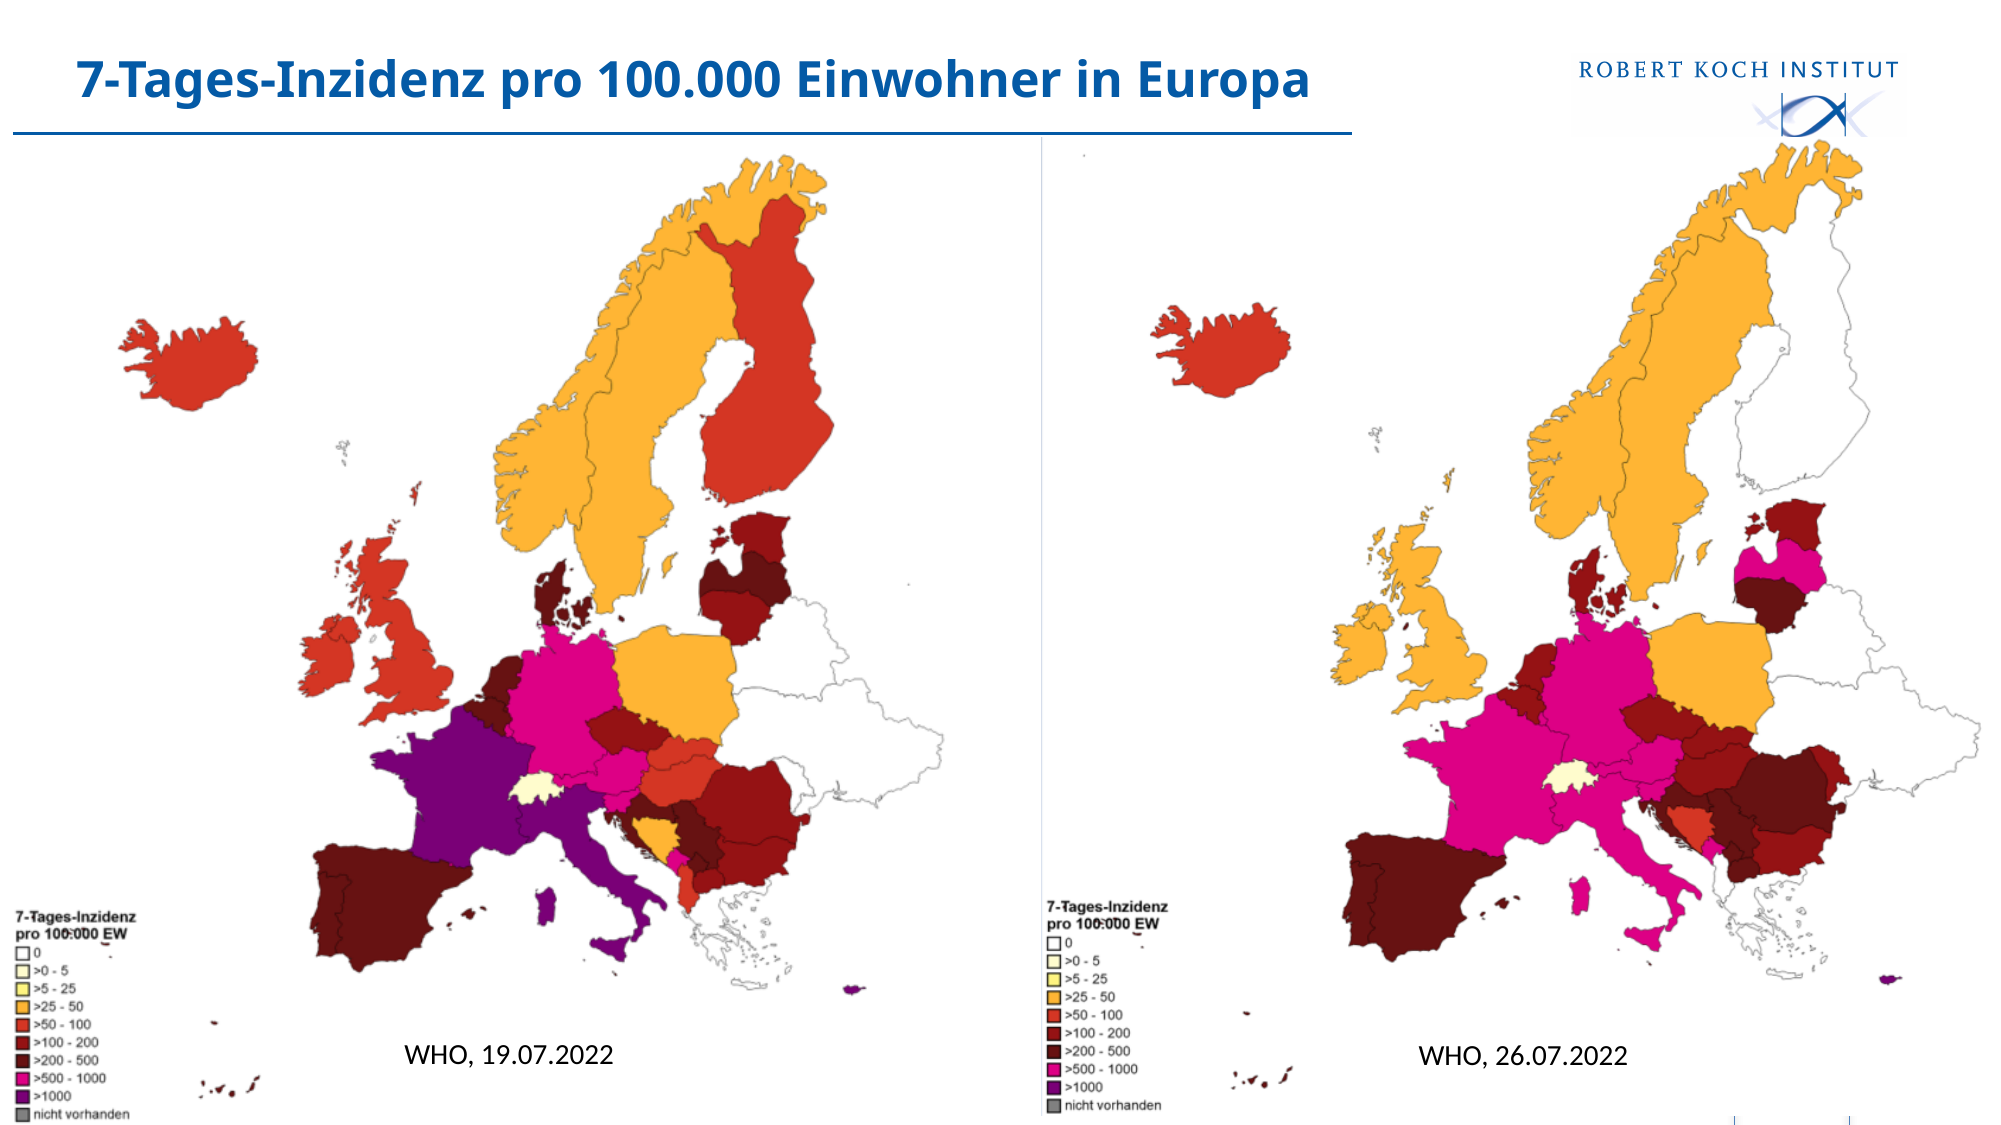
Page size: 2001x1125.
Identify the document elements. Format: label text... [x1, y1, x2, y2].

picture [12, 150, 950, 1125]
picture [1040, 53, 1988, 1116]
title 7-Tages-Inzidenz pro 100.000 Einwohner in Europa [76, 24, 1823, 130]
